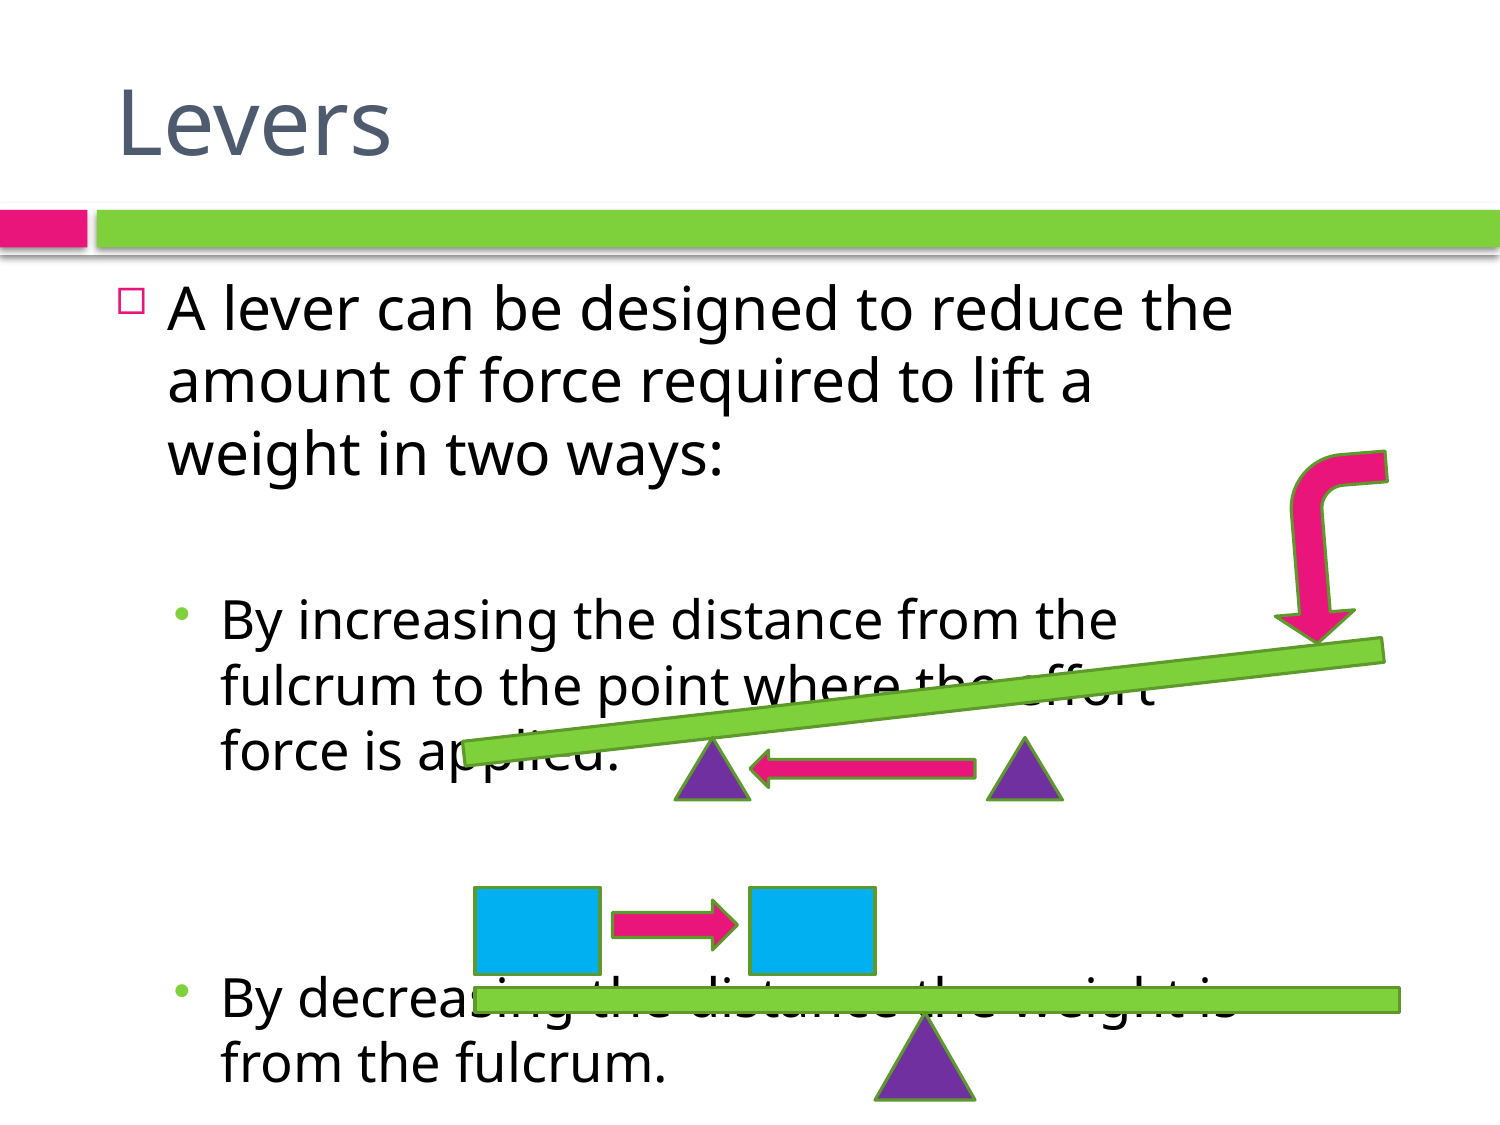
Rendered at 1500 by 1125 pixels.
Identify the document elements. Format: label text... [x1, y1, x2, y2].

text_box [673, 735, 752, 802]
text_box [460, 635, 1386, 768]
text_box [748, 886, 877, 976]
text_box [473, 986, 1401, 1014]
title Levers [100, 37, 1438, 200]
text_box [748, 748, 977, 789]
text_box [1273, 449, 1389, 645]
list A lever can be designed to reduce the amount of force required to lift a weight in two ways: By increasing the distance from the fulcrum to the point where the effort force is applied. By decreasing the distance the weight is from the fulcrum. [100, 262, 1313, 1063]
text_box [873, 1010, 977, 1102]
text_box [473, 886, 602, 976]
text_box [986, 735, 1064, 802]
text_box [610, 898, 739, 952]
